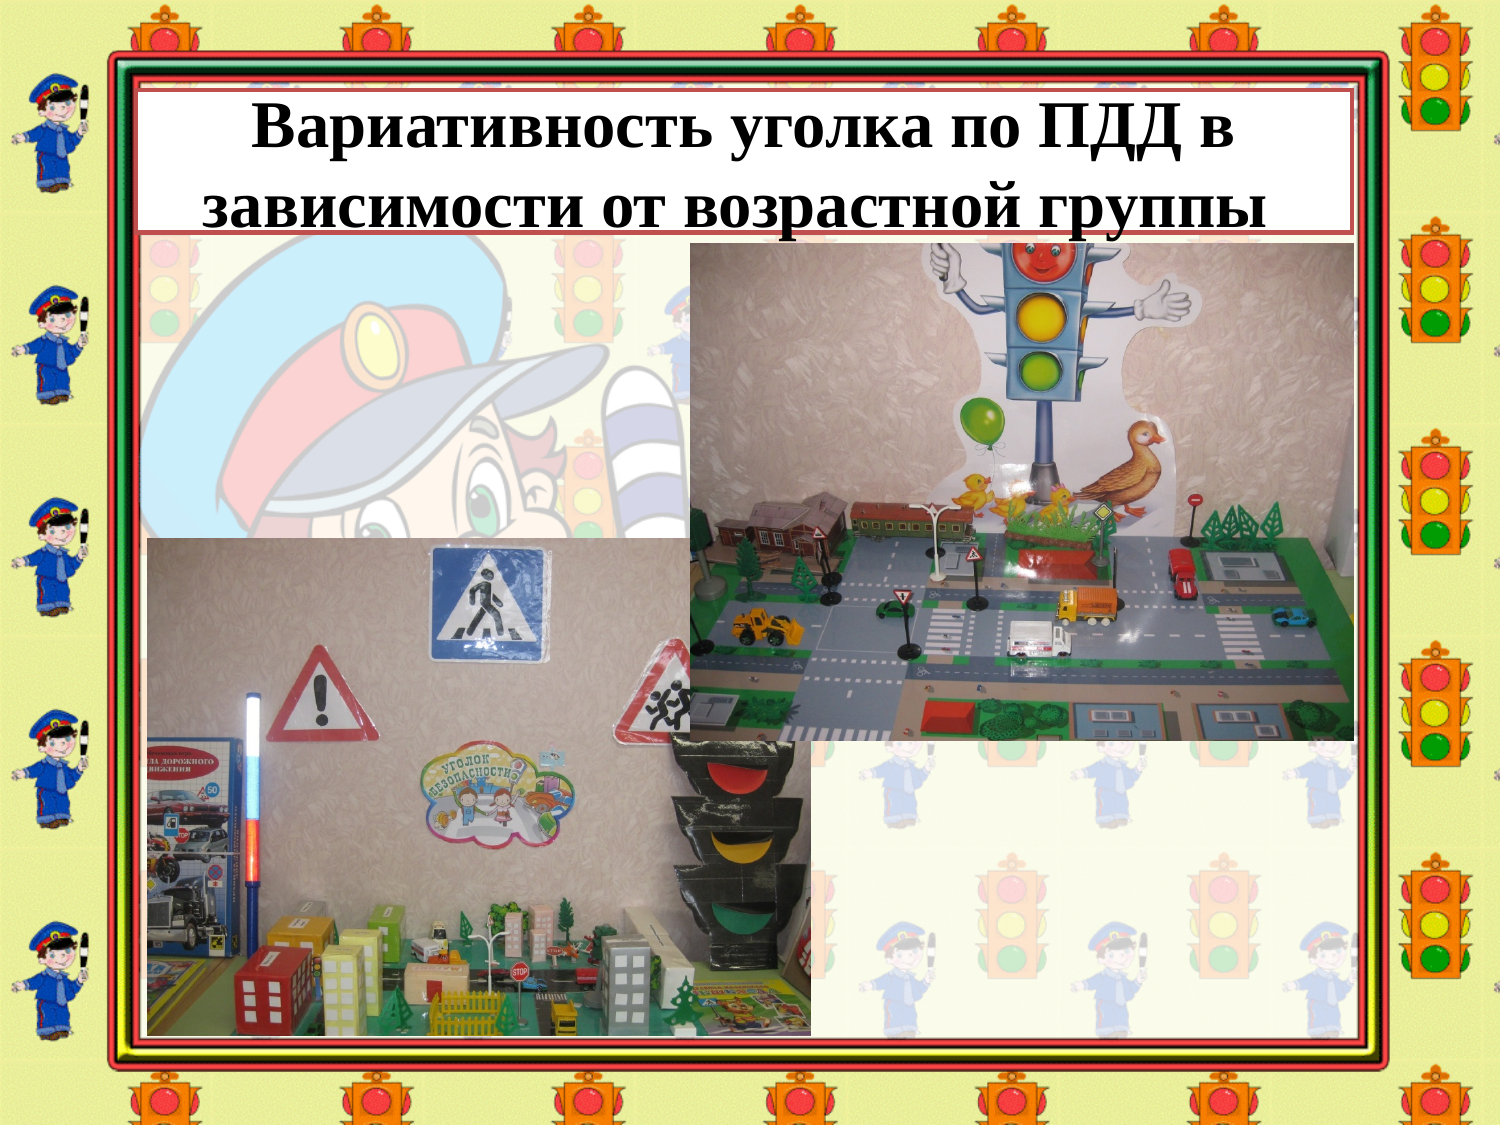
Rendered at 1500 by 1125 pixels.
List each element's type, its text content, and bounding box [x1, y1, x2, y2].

title Вариативность уголка по ПДД в зависимости от возрастной группы [134, 88, 1354, 235]
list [147, 538, 811, 1036]
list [690, 243, 1354, 741]
picture [0, 0, 1500, 1125]
